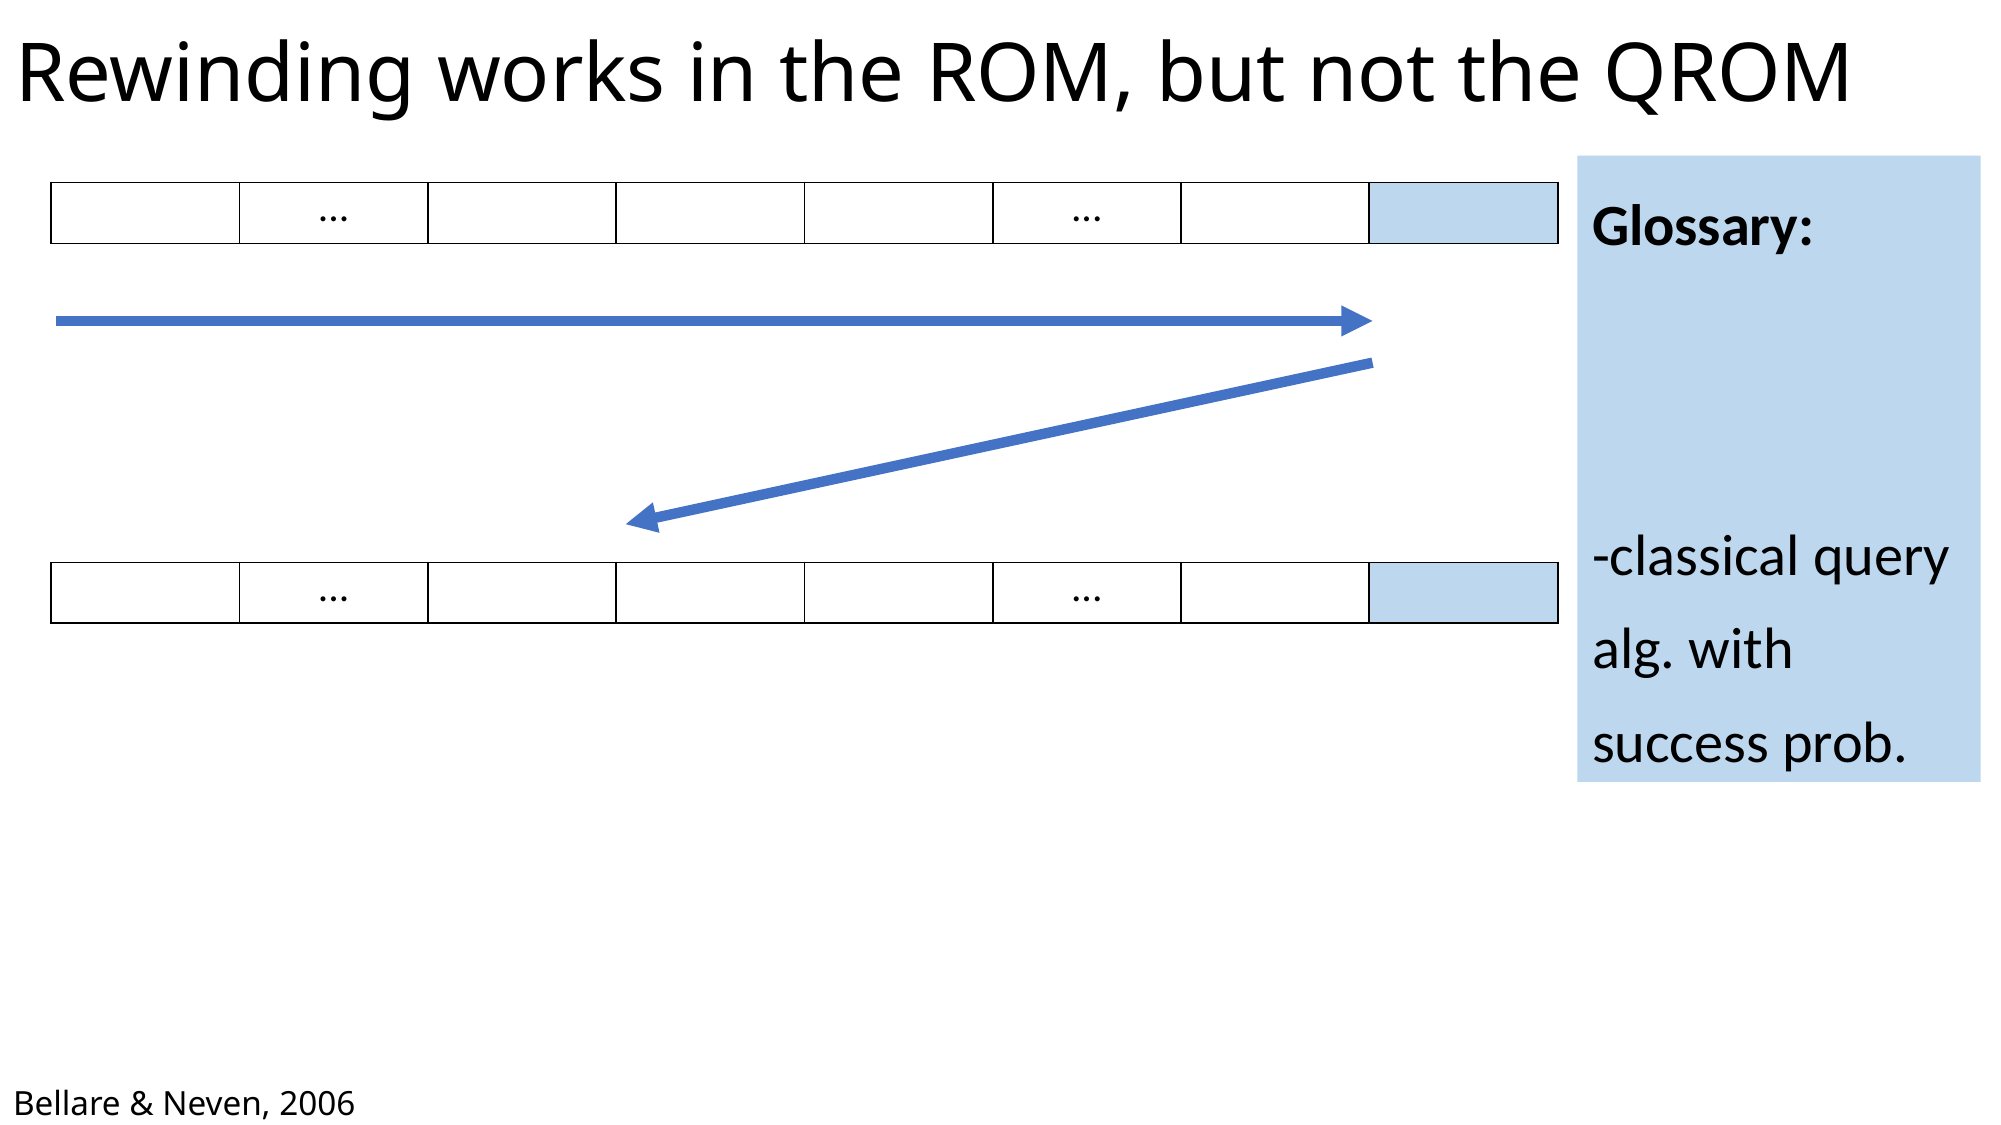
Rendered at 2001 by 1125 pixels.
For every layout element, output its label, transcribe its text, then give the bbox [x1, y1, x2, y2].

text_box Bellare & Neven, 2006 [0, 1078, 1999, 1125]
text_box Rewinding works in the ROM, but not the QROM [0, 0, 2000, 150]
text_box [625, 362, 1373, 525]
